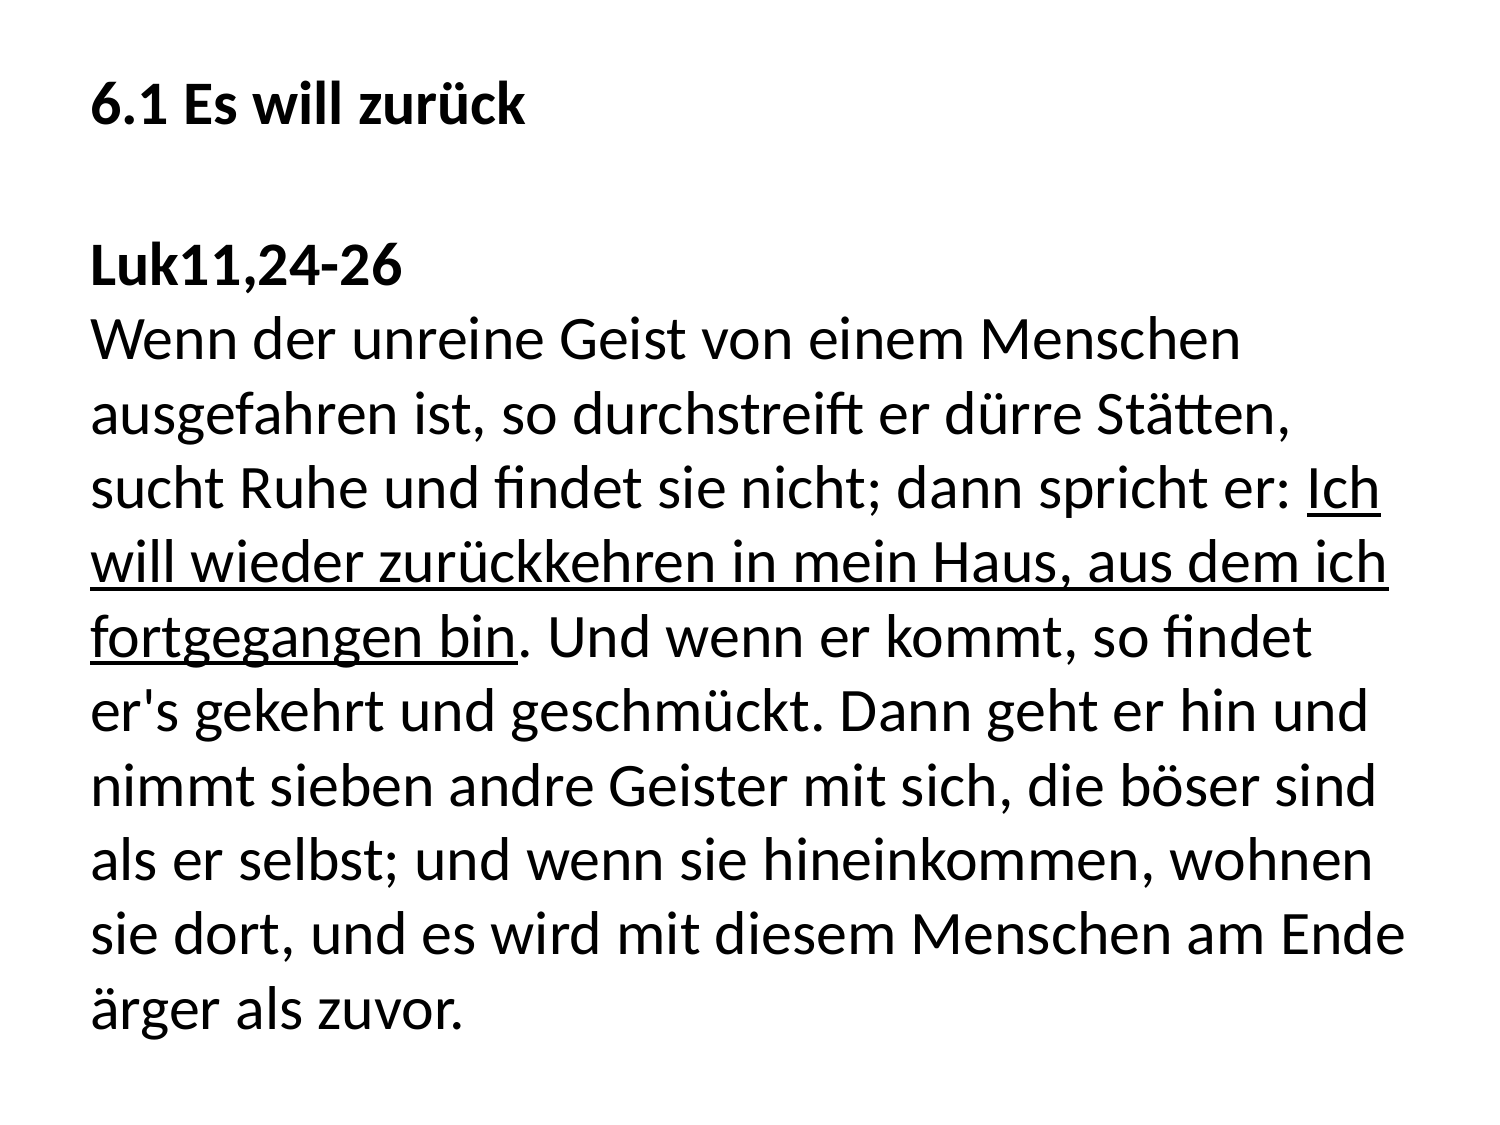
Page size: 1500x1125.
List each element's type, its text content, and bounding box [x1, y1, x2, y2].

list 6.1 Es will zurück Luk11,24-26 Wenn der unreine Geist von einem Menschen ausgefahren ist, so durchstreift er dürre Stätten, sucht Ruhe und findet sie nicht; dann spricht er: Ich will wieder zurückkehren in mein Haus, aus dem ich fortgegangen bin. Und wenn er kommt, so findet er's gekehrt und geschmückt. Dann geht er hin und nimmt sieben andre Geister mit sich, die böser sind als er selbst; und wenn sie hineinkommen, wohnen sie dort, und es wird mit diesem Menschen am Ende ärger als zuvor. [75, 54, 1425, 1059]
